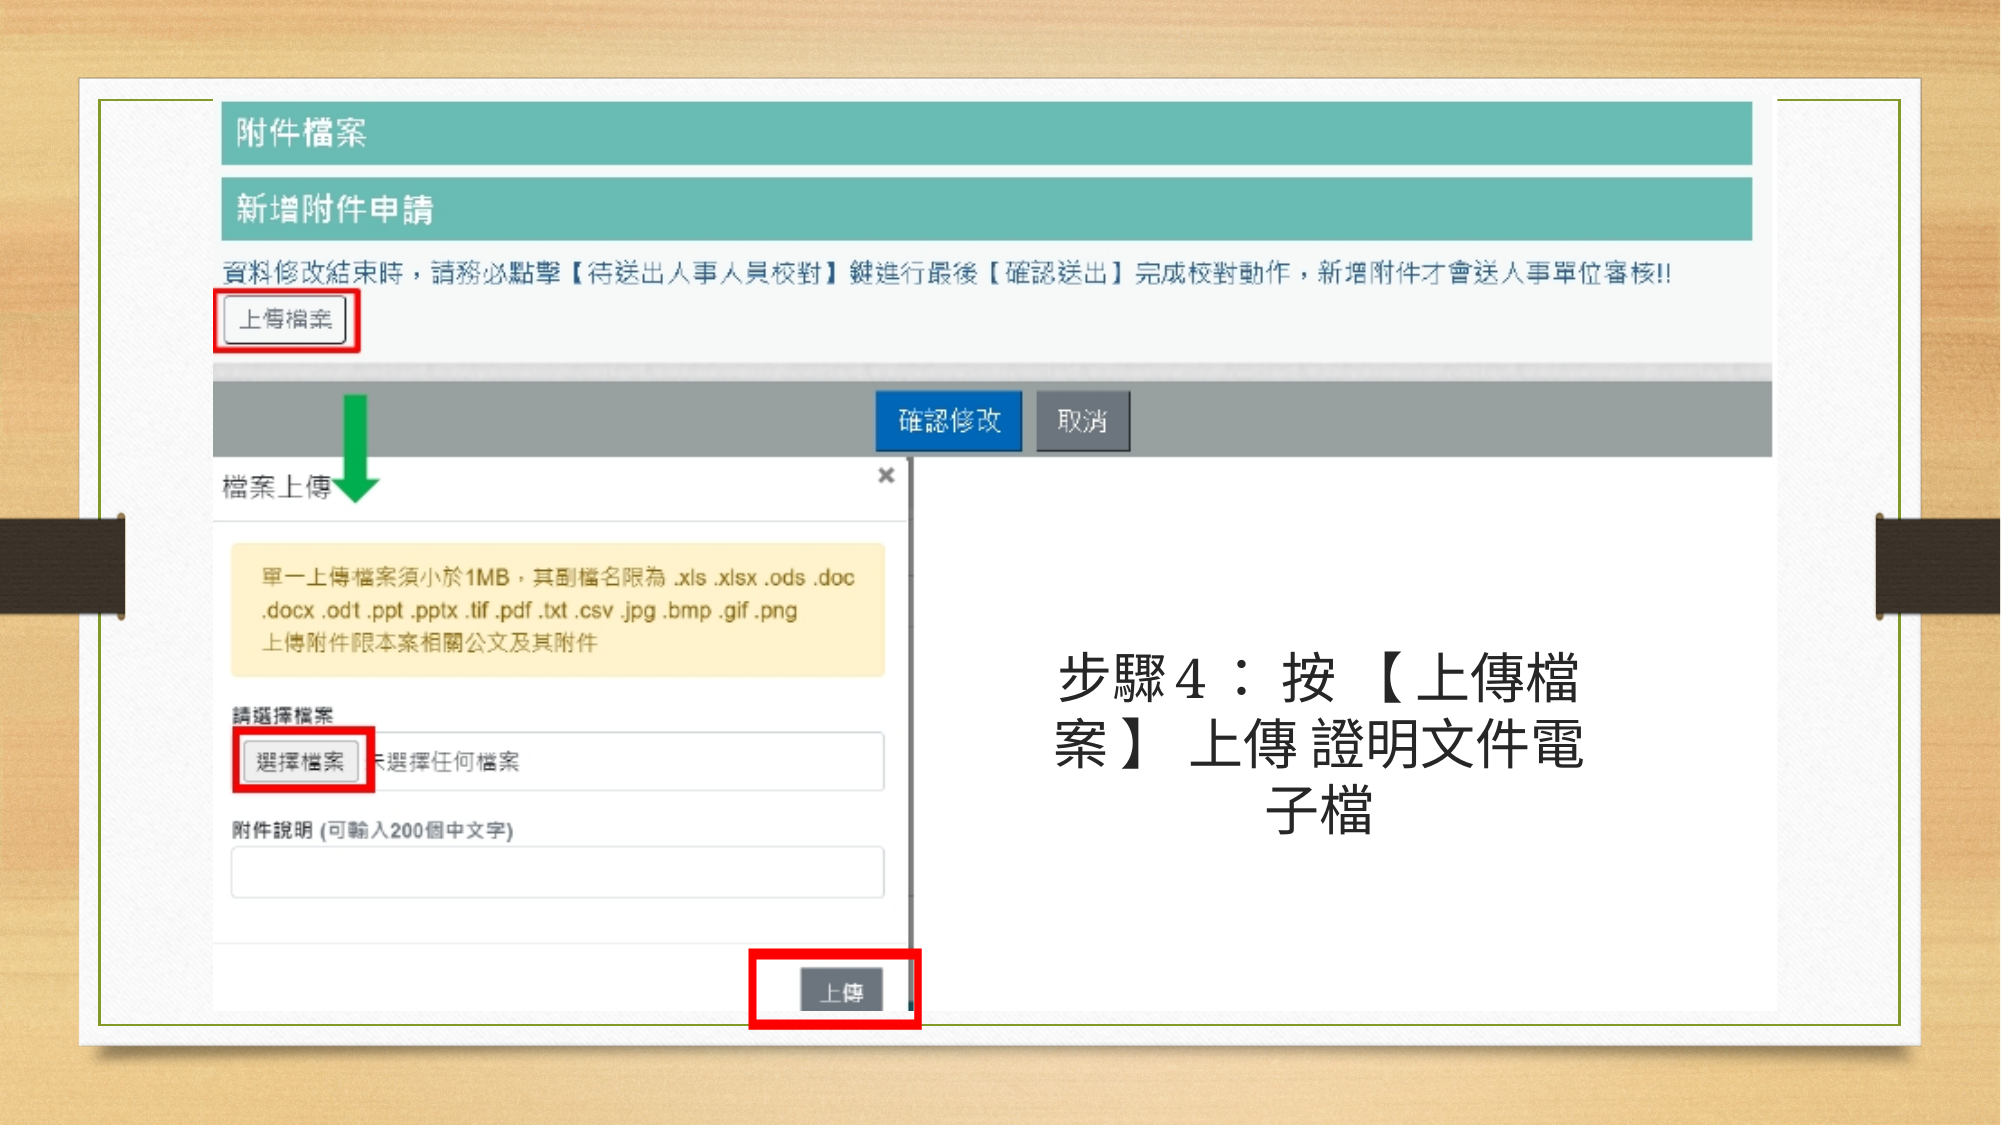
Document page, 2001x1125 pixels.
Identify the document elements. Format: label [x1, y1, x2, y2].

picture [0, 0, 2001, 1125]
list [212, 95, 1778, 1011]
